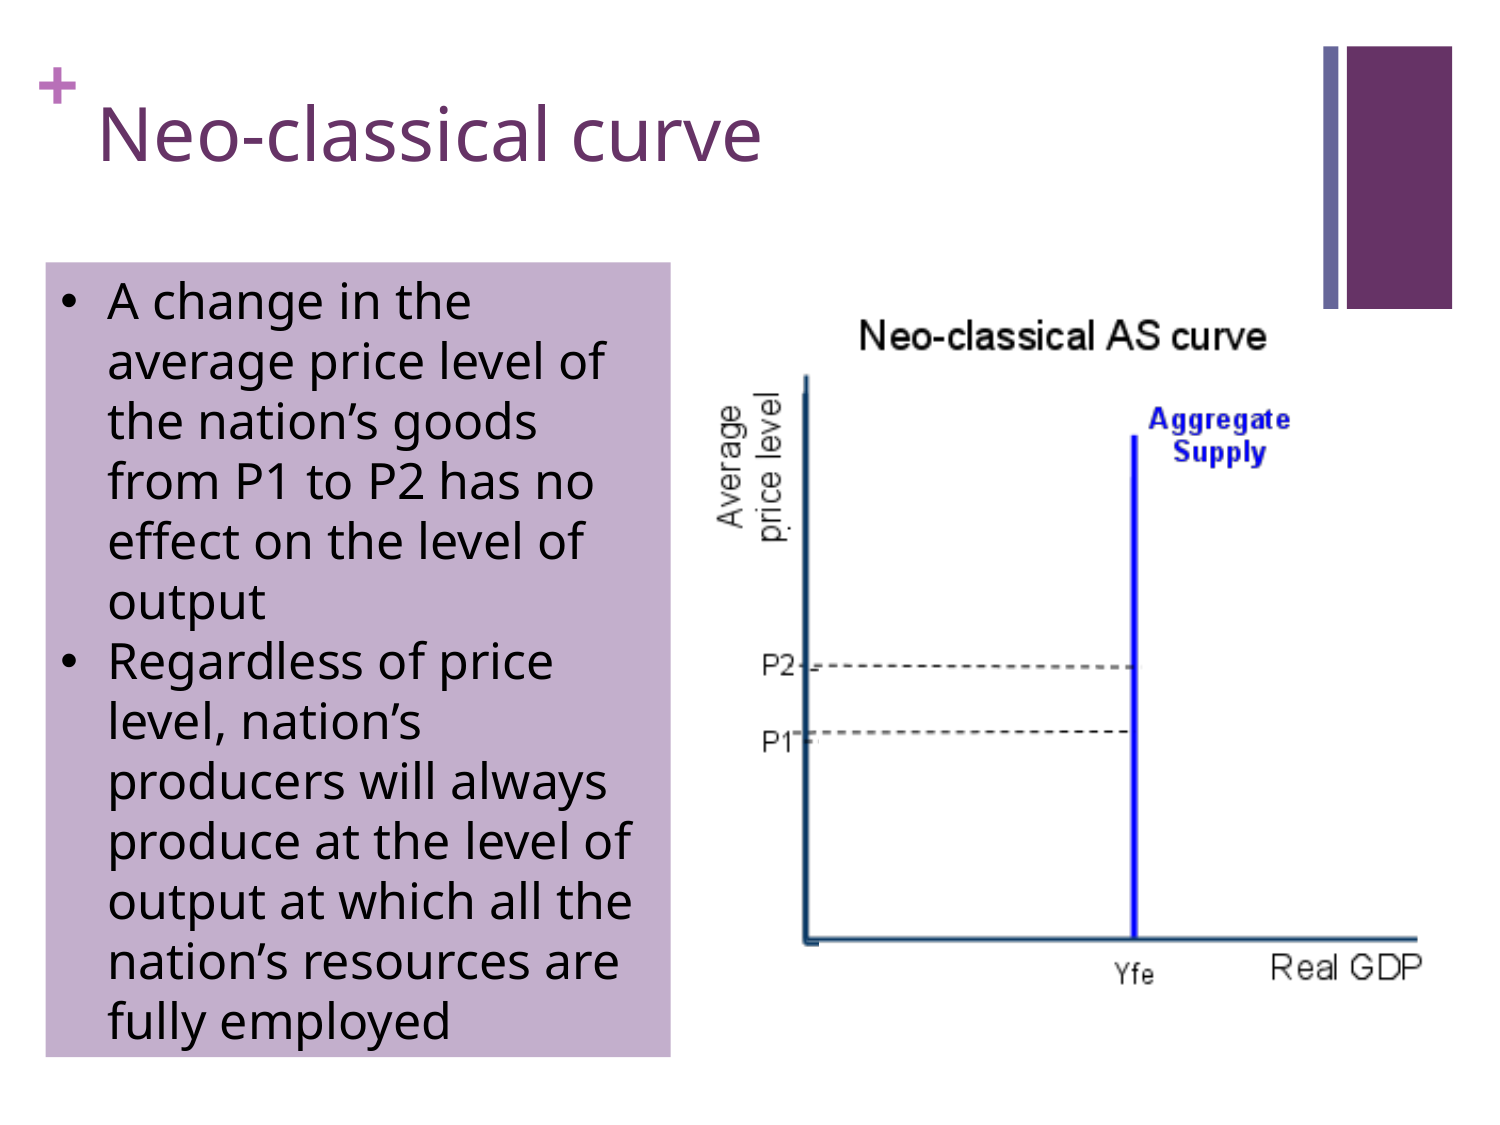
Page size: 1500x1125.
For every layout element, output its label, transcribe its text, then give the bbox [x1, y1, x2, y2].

text_box A change in the average price level of the nation’s goods from P1 to P2 has no effect on the level of output Regardless of price level, nation’s producers will always produce at the level of output at which all the nation’s resources are fully employed [45, 262, 671, 1058]
picture [709, 281, 820, 1042]
title Neo-classical curve [81, 79, 1322, 263]
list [787, 182, 1450, 1125]
